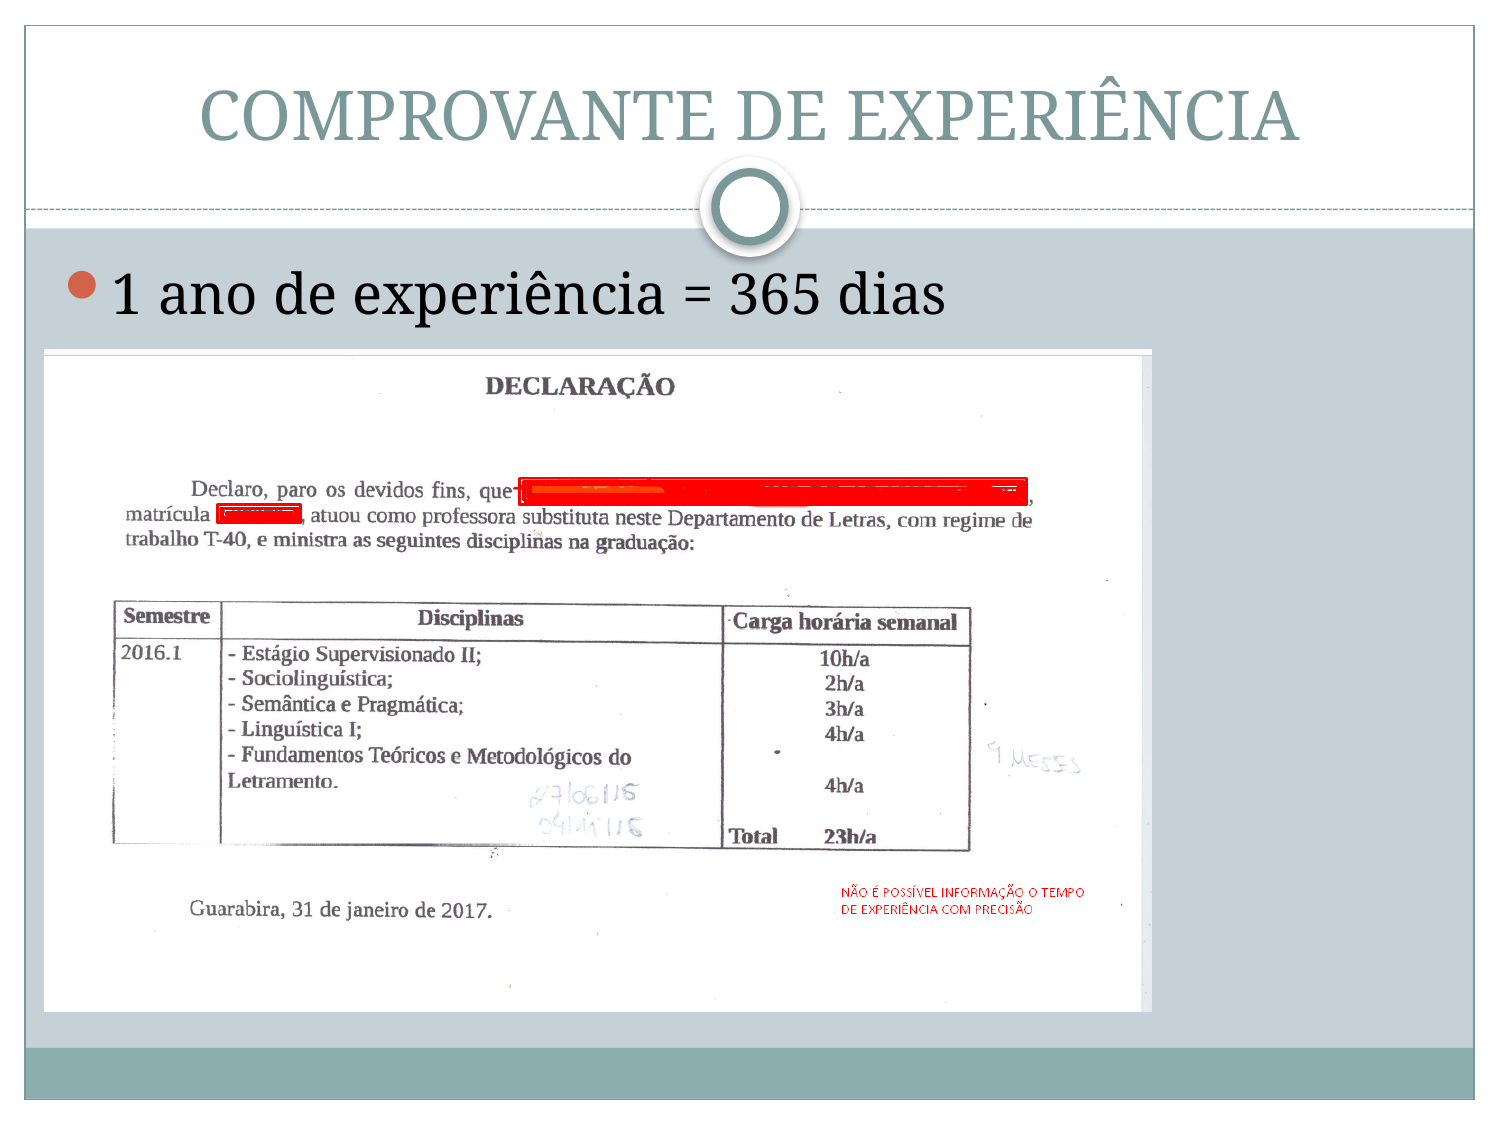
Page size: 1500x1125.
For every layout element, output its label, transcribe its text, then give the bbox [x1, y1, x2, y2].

picture [43, 349, 1152, 1013]
list 1 ano de experiência = 365 dias [49, 250, 1445, 1001]
title COMPROVANTE DE EXPERIÊNCIA [49, 37, 1450, 162]
